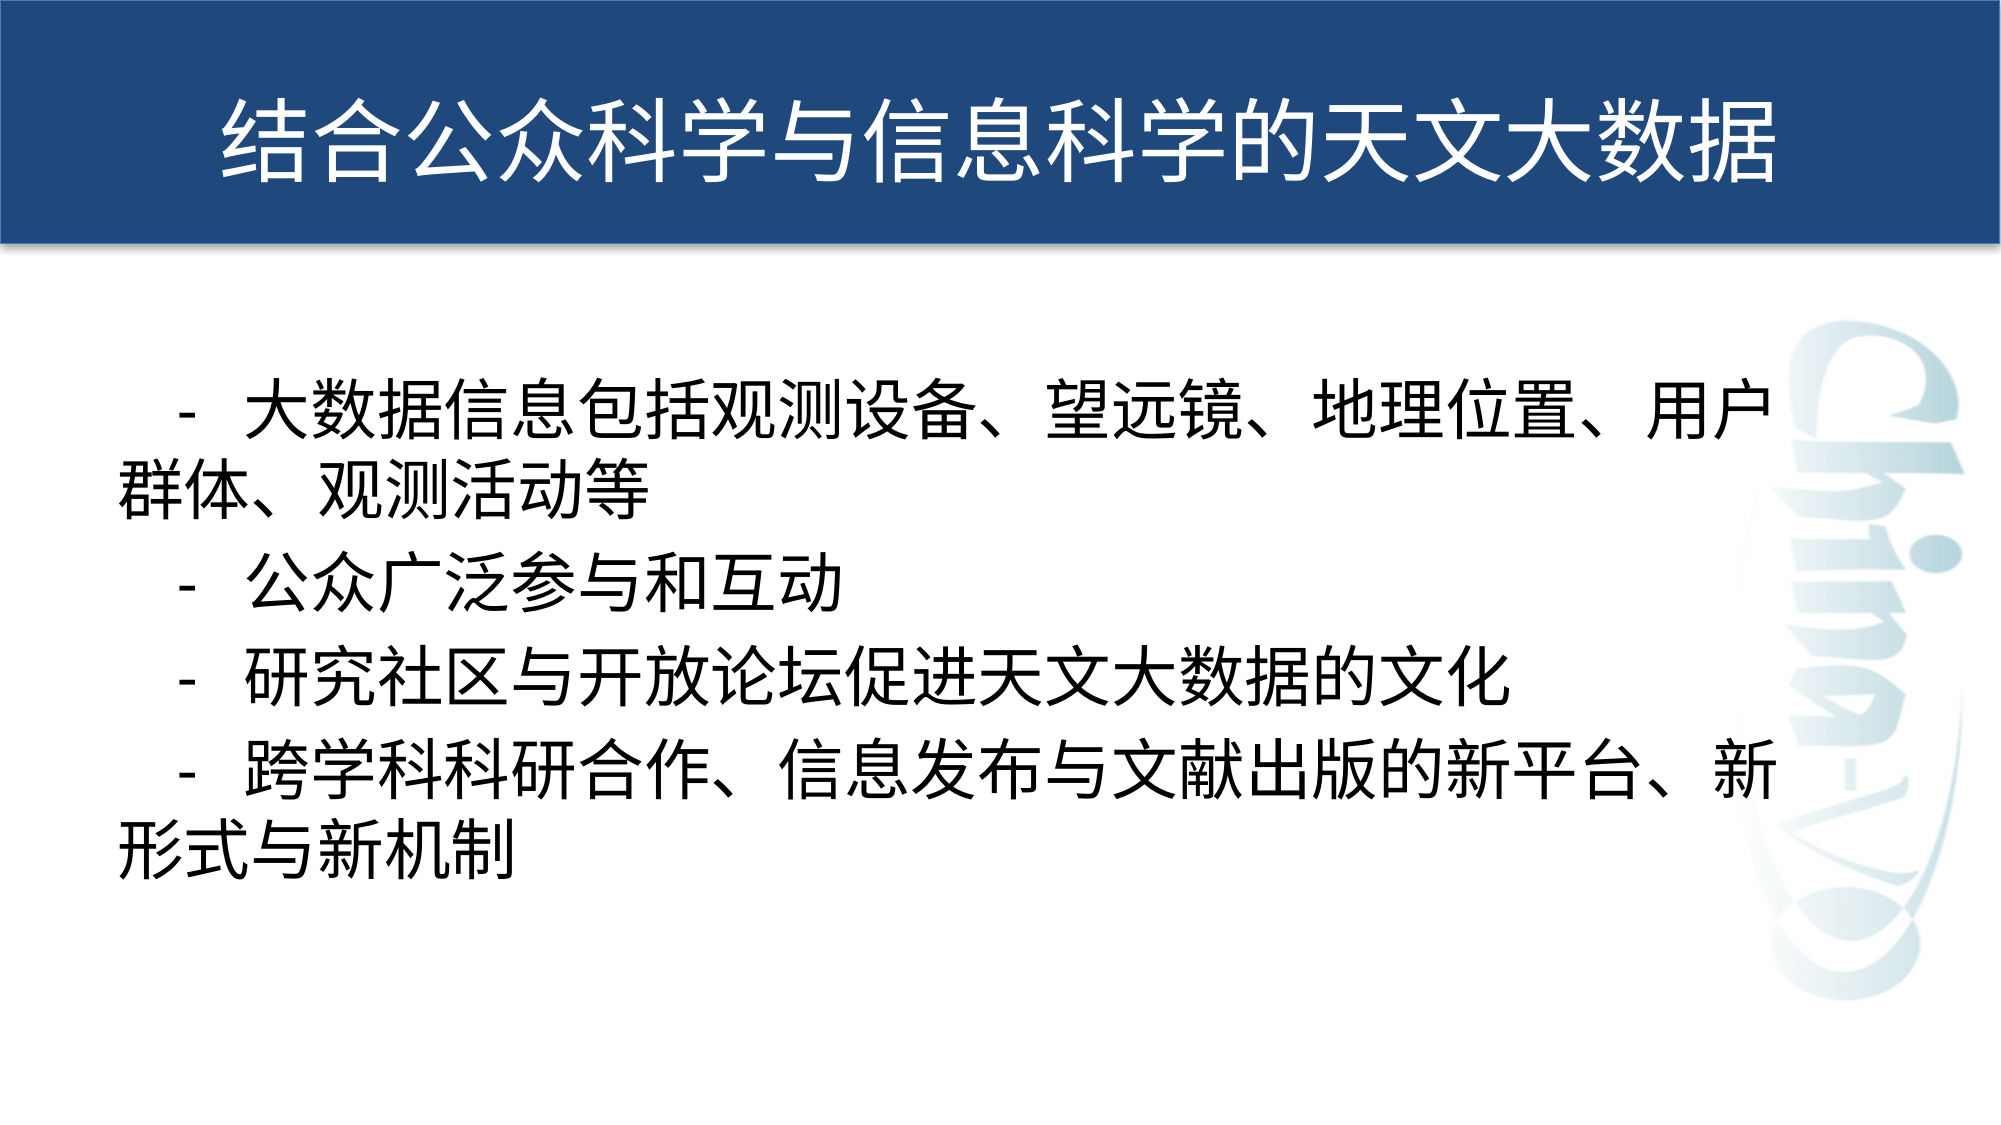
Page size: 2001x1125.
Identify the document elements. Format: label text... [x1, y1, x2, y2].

title 结合公众科学与信息科学的天文大数据 [99, 45, 1900, 233]
list - 大数据信息包括观测设备、望远镜、地理位置、用户群体、观测活动等 - 公众广泛参与和互动 - 研究社区与开放论坛促进天文大数据的文化 - 跨学科科研合作、信息发布与文献出版的新平台、新形式与新机制 [102, 267, 1804, 1010]
